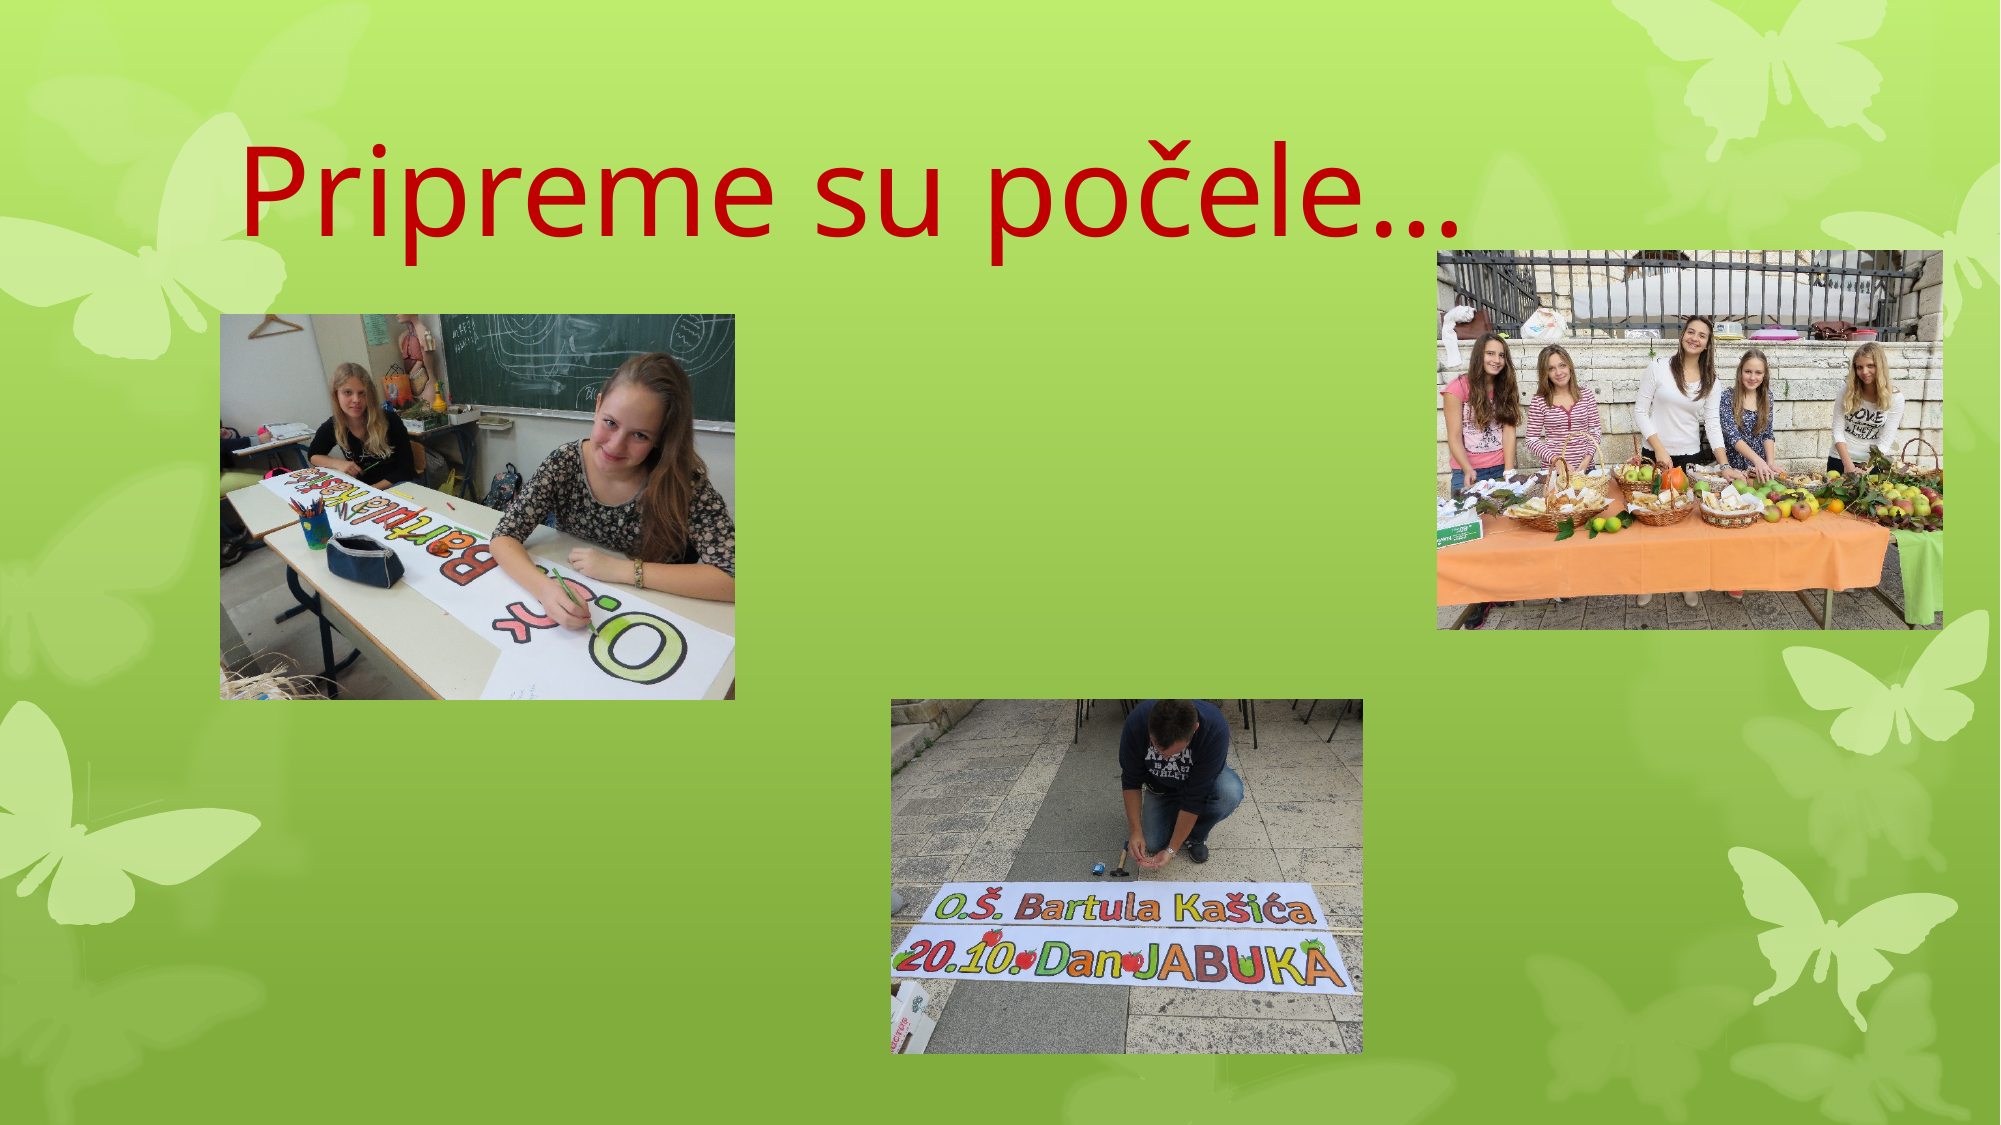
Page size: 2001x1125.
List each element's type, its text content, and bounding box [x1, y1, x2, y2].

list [220, 313, 736, 701]
picture [1436, 250, 1943, 631]
title Pripreme su počele… [220, 110, 1780, 263]
picture [890, 699, 1364, 1055]
